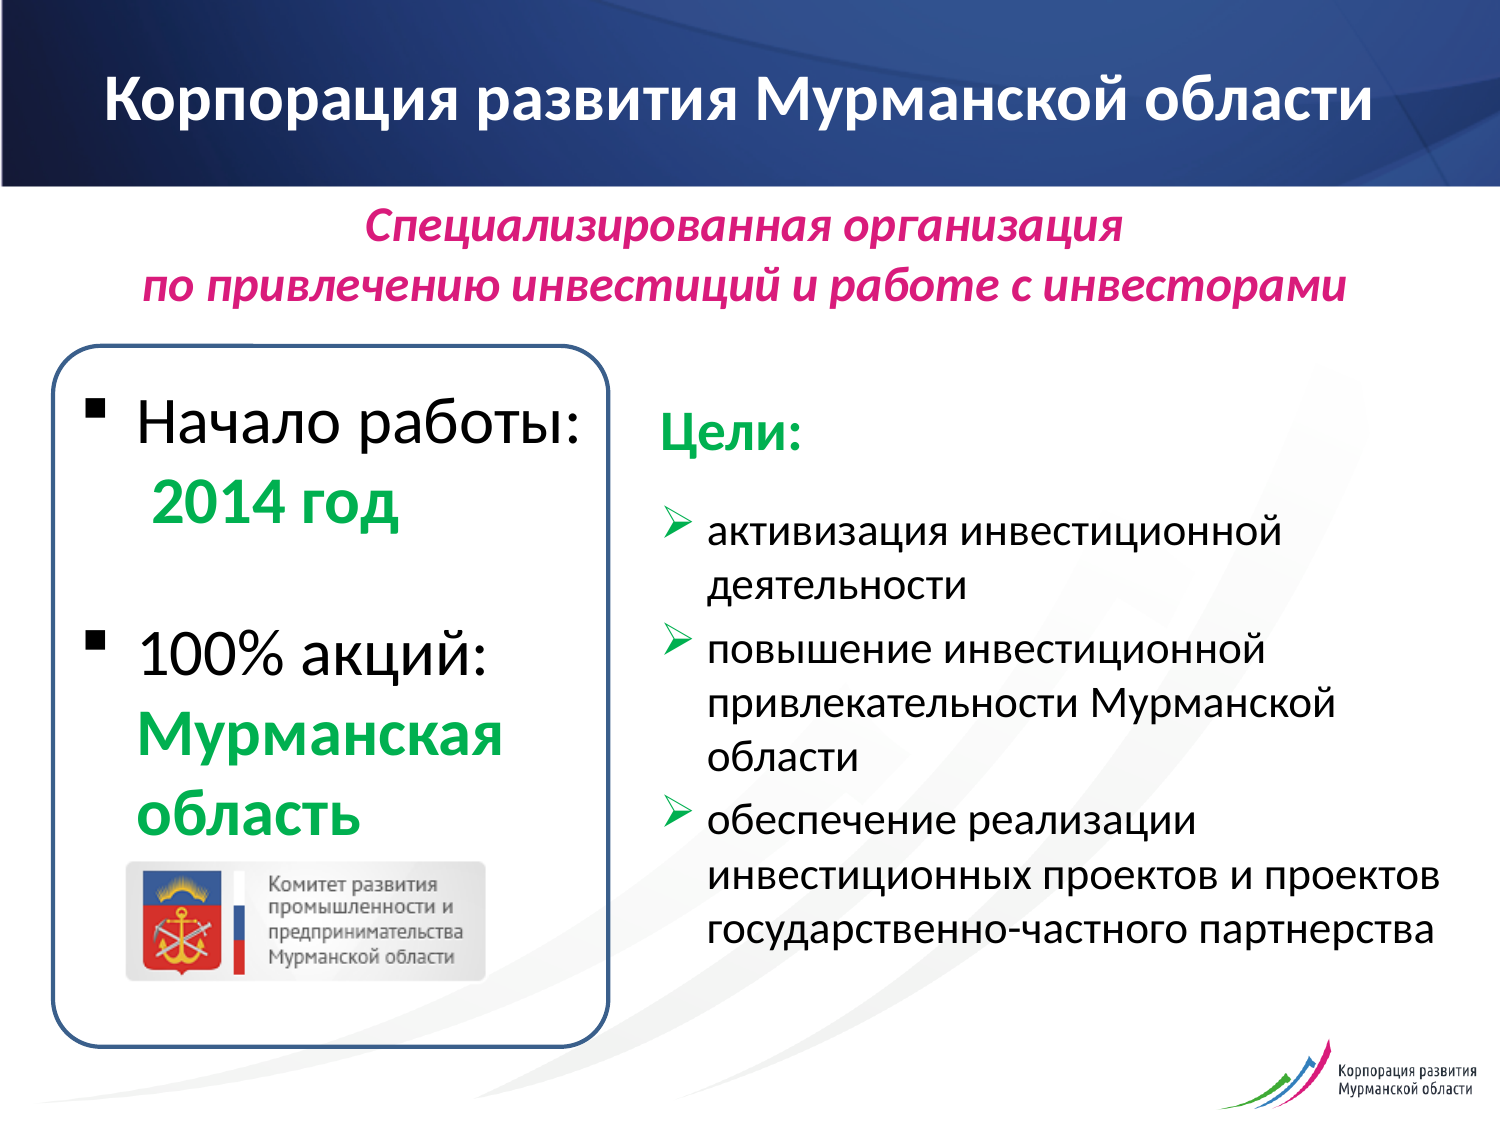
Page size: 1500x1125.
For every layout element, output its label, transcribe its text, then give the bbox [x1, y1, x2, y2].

title Корпорация развития Мурманской области [64, 0, 1415, 184]
picture [0, 0, 1500, 1125]
list Начало работы: 2014 год 100% акций: Мурманская область [64, 369, 609, 1013]
text_box Цели: активизация инвестиционной деятельности повышение инвестиционной привлекательности Мурманской области обеспечение реализации инвестиционных проектов и проектов государственно-частного партнерства [645, 385, 1461, 1013]
text_box [50, 343, 609, 1049]
text_box Специализированная организация по привлечению инвестиций и работе с инвесторами [23, 184, 1465, 320]
